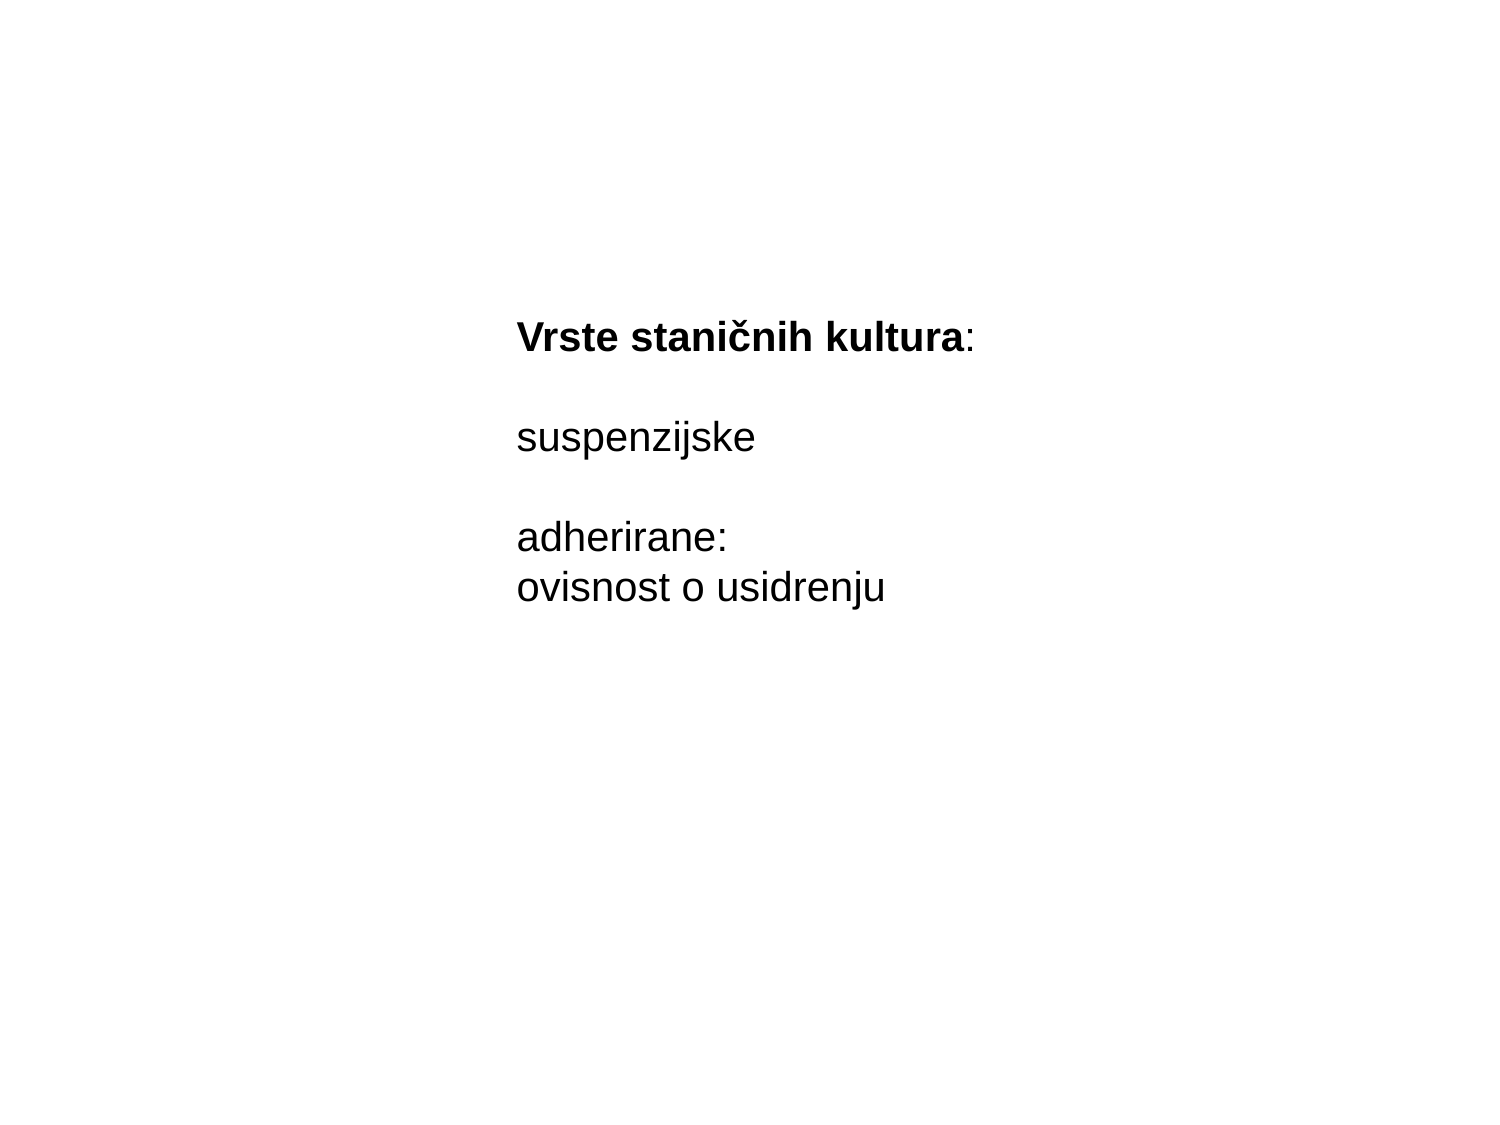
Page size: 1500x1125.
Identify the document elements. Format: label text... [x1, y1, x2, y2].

text_box Vrste staničnih kultura: suspenzijske adherirane: ovisnost o usidrenju [501, 302, 1282, 1018]
